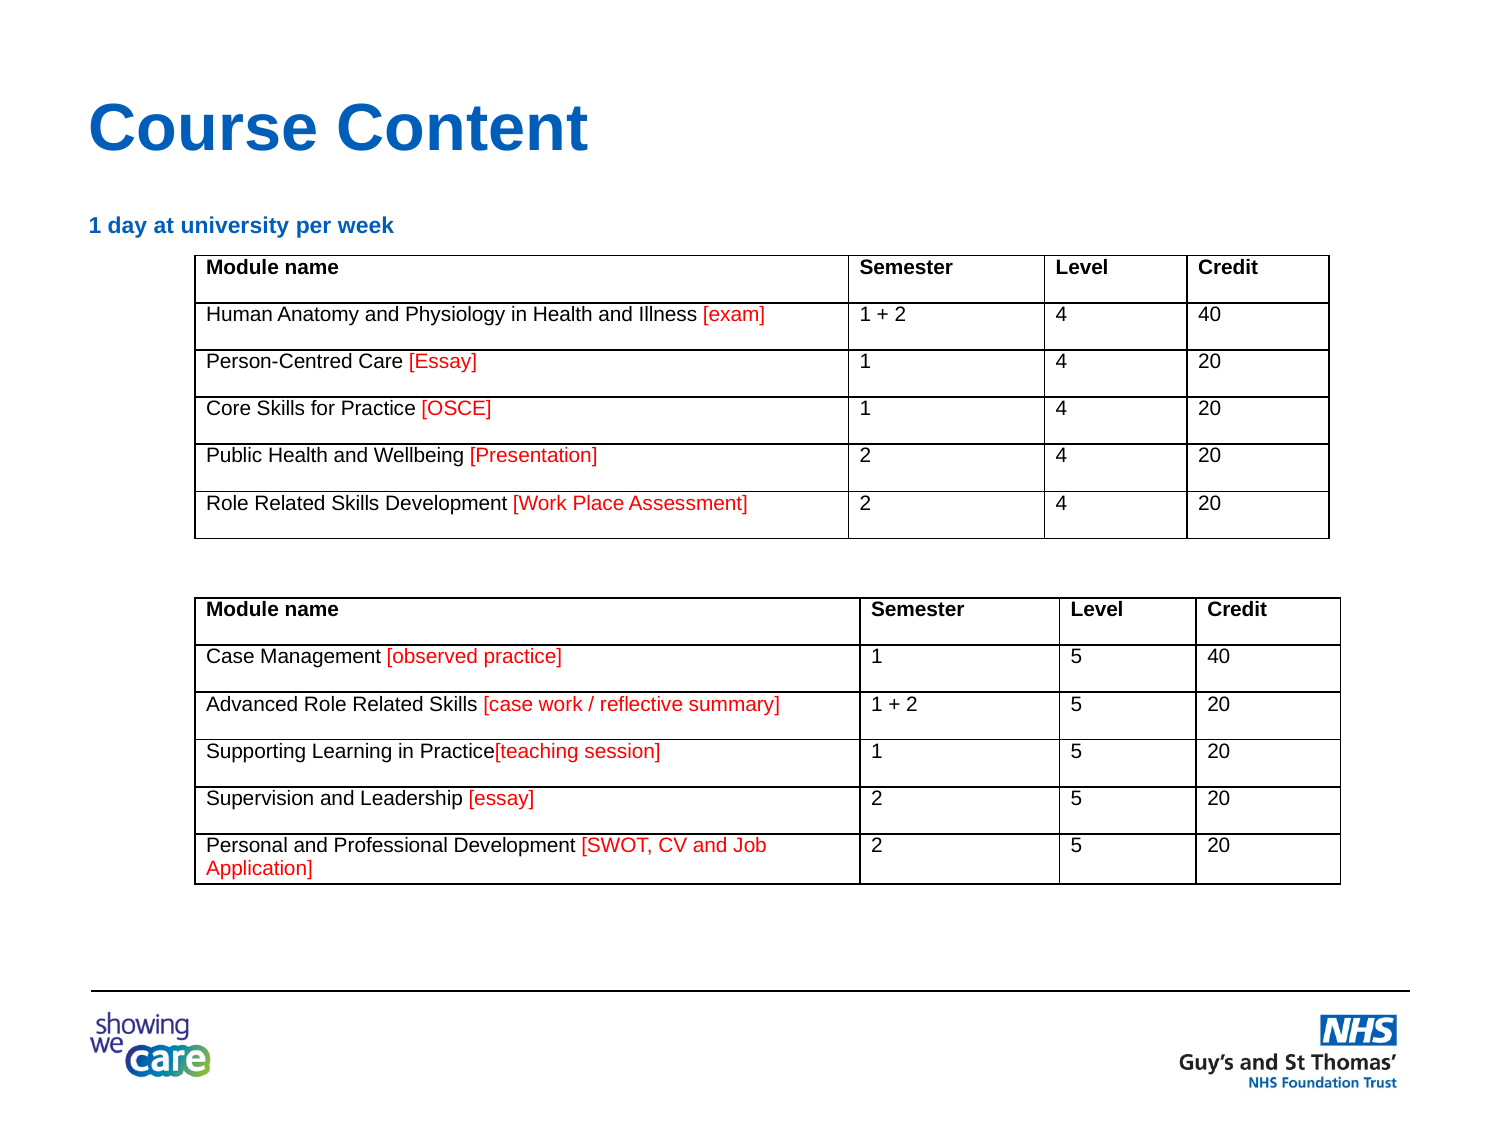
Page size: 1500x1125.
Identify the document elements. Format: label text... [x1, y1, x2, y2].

picture [1163, 999, 1412, 1105]
table_cell 20 [1188, 398, 1328, 443]
table_cell 4 [1045, 304, 1186, 349]
table_cell 20 [1197, 835, 1340, 883]
table_cell Person-Centred Care [Essay] [196, 351, 848, 396]
table_cell Advanced Role Related Skills [case work / reflective summary] [196, 693, 859, 739]
table_cell 20 [1197, 693, 1340, 739]
table_cell 4 [1045, 398, 1186, 443]
title Course Content 1 day at university per week [88, 88, 1412, 237]
table_cell 1 [849, 351, 1044, 396]
table_header Credit [1188, 256, 1328, 302]
table_cell 20 [1197, 740, 1340, 786]
table_header Semester [849, 256, 1044, 302]
table_cell Public Health and Wellbeing [Presentation] [196, 445, 848, 491]
table_cell 5 [1060, 693, 1195, 739]
table_header Module name [196, 599, 859, 644]
table_cell 40 [1197, 646, 1340, 691]
table_header Module name [196, 256, 848, 302]
table_cell 5 [1060, 740, 1195, 786]
table_cell Supervision and Leadership [essay] [196, 788, 859, 833]
table_cell 40 [1188, 304, 1328, 349]
table_cell 2 [849, 492, 1044, 538]
table_cell Supporting Learning in Practice[teaching session] [196, 740, 859, 786]
table_cell Core Skills for Practice [OSCE] [196, 398, 848, 443]
table_cell 20 [1188, 445, 1328, 491]
table_cell 5 [1060, 788, 1195, 833]
table_cell 2 [861, 788, 1059, 833]
table_header Level [1045, 256, 1186, 302]
table_header Level [1060, 599, 1195, 644]
table_cell 1 [861, 646, 1059, 691]
table_cell 1 + 2 [849, 304, 1044, 349]
table_cell 20 [1188, 351, 1328, 396]
table_cell 20 [1197, 788, 1340, 833]
table_header Semester [861, 599, 1059, 644]
table_cell Personal and Professional Development [SWOT, CV and Job Application] [196, 835, 859, 883]
table_cell 5 [1060, 646, 1195, 691]
table_cell 4 [1045, 445, 1186, 491]
table_cell 2 [849, 445, 1044, 491]
table_cell 4 [1045, 492, 1186, 538]
table_cell 5 [1060, 835, 1195, 883]
picture [0, 992, 296, 1125]
table_cell 1 [849, 398, 1044, 443]
table_header Credit [1197, 599, 1340, 644]
table_cell 20 [1188, 492, 1328, 538]
table_cell 1 + 2 [861, 693, 1059, 739]
table_cell 2 [861, 835, 1059, 883]
table_cell 4 [1045, 351, 1186, 396]
table_cell 1 [861, 740, 1059, 786]
table_cell Human Anatomy and Physiology in Health and Illness [exam] [196, 304, 848, 349]
table_cell Role Related Skills Development [Work Place Assessment] [196, 492, 848, 538]
table_cell Case Management [observed practice] [196, 646, 859, 691]
